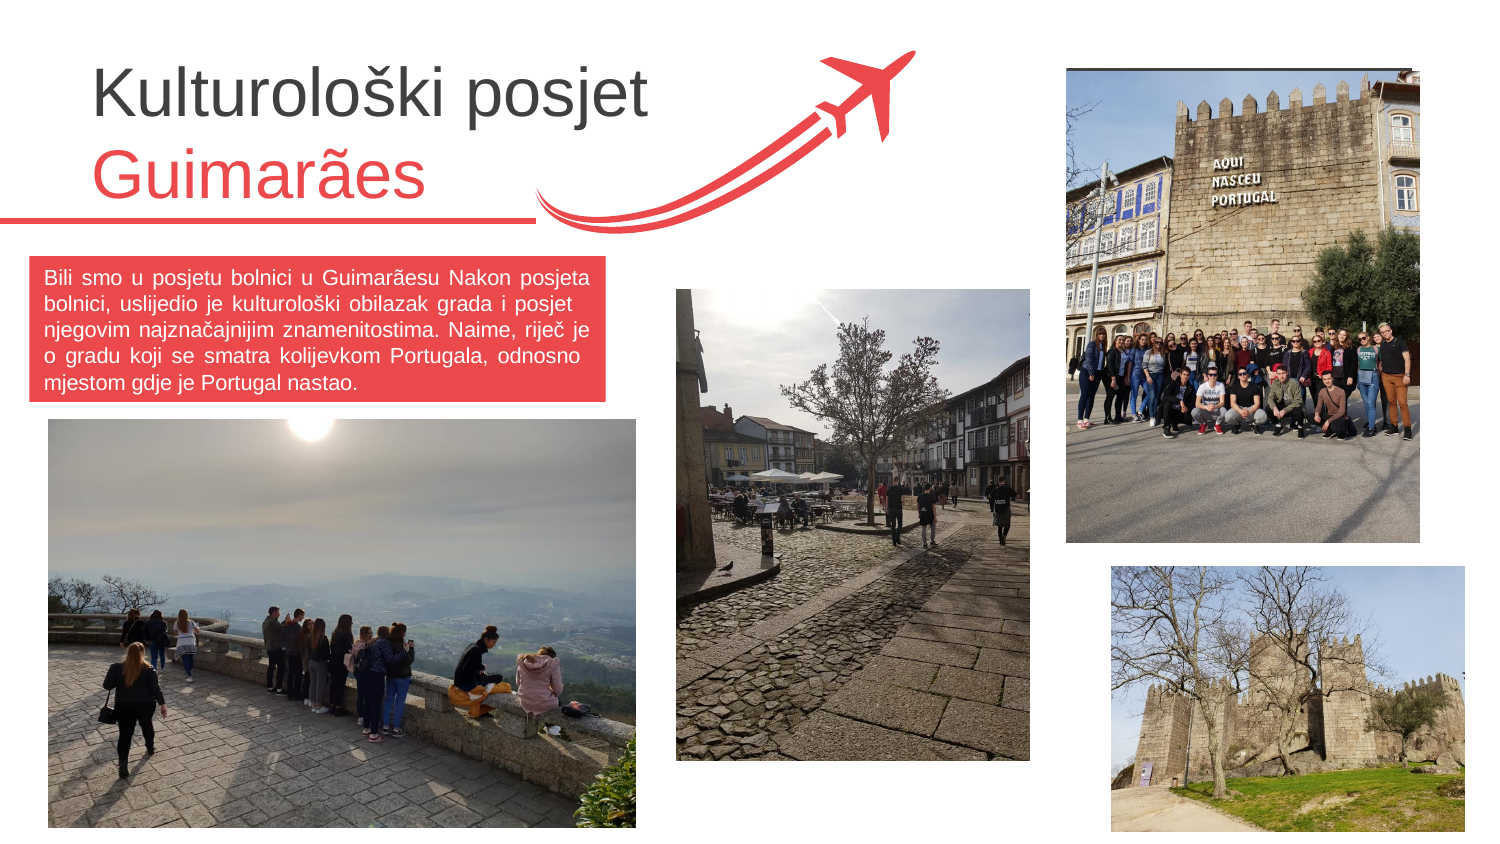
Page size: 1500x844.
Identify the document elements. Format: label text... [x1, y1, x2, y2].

text_box Kulturološki posjet Guimarães [76, 40, 690, 218]
picture [675, 289, 1030, 761]
picture [1066, 71, 1420, 544]
text_box Bili smo u posjetu bolnici u Guimarãesu Nakon posjeta bolnici, uslijedio je kulturološki obilazak grada i posjet njegovim najznačajnijim znamenitostima. Naime, riječ je o gradu koji se smatra kolijevkom Portugala, odnosno mjestom gdje je Portugal nastao. [29, 256, 606, 402]
picture [1110, 566, 1465, 832]
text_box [535, 111, 833, 234]
picture [48, 419, 636, 828]
text_box [812, 48, 918, 145]
